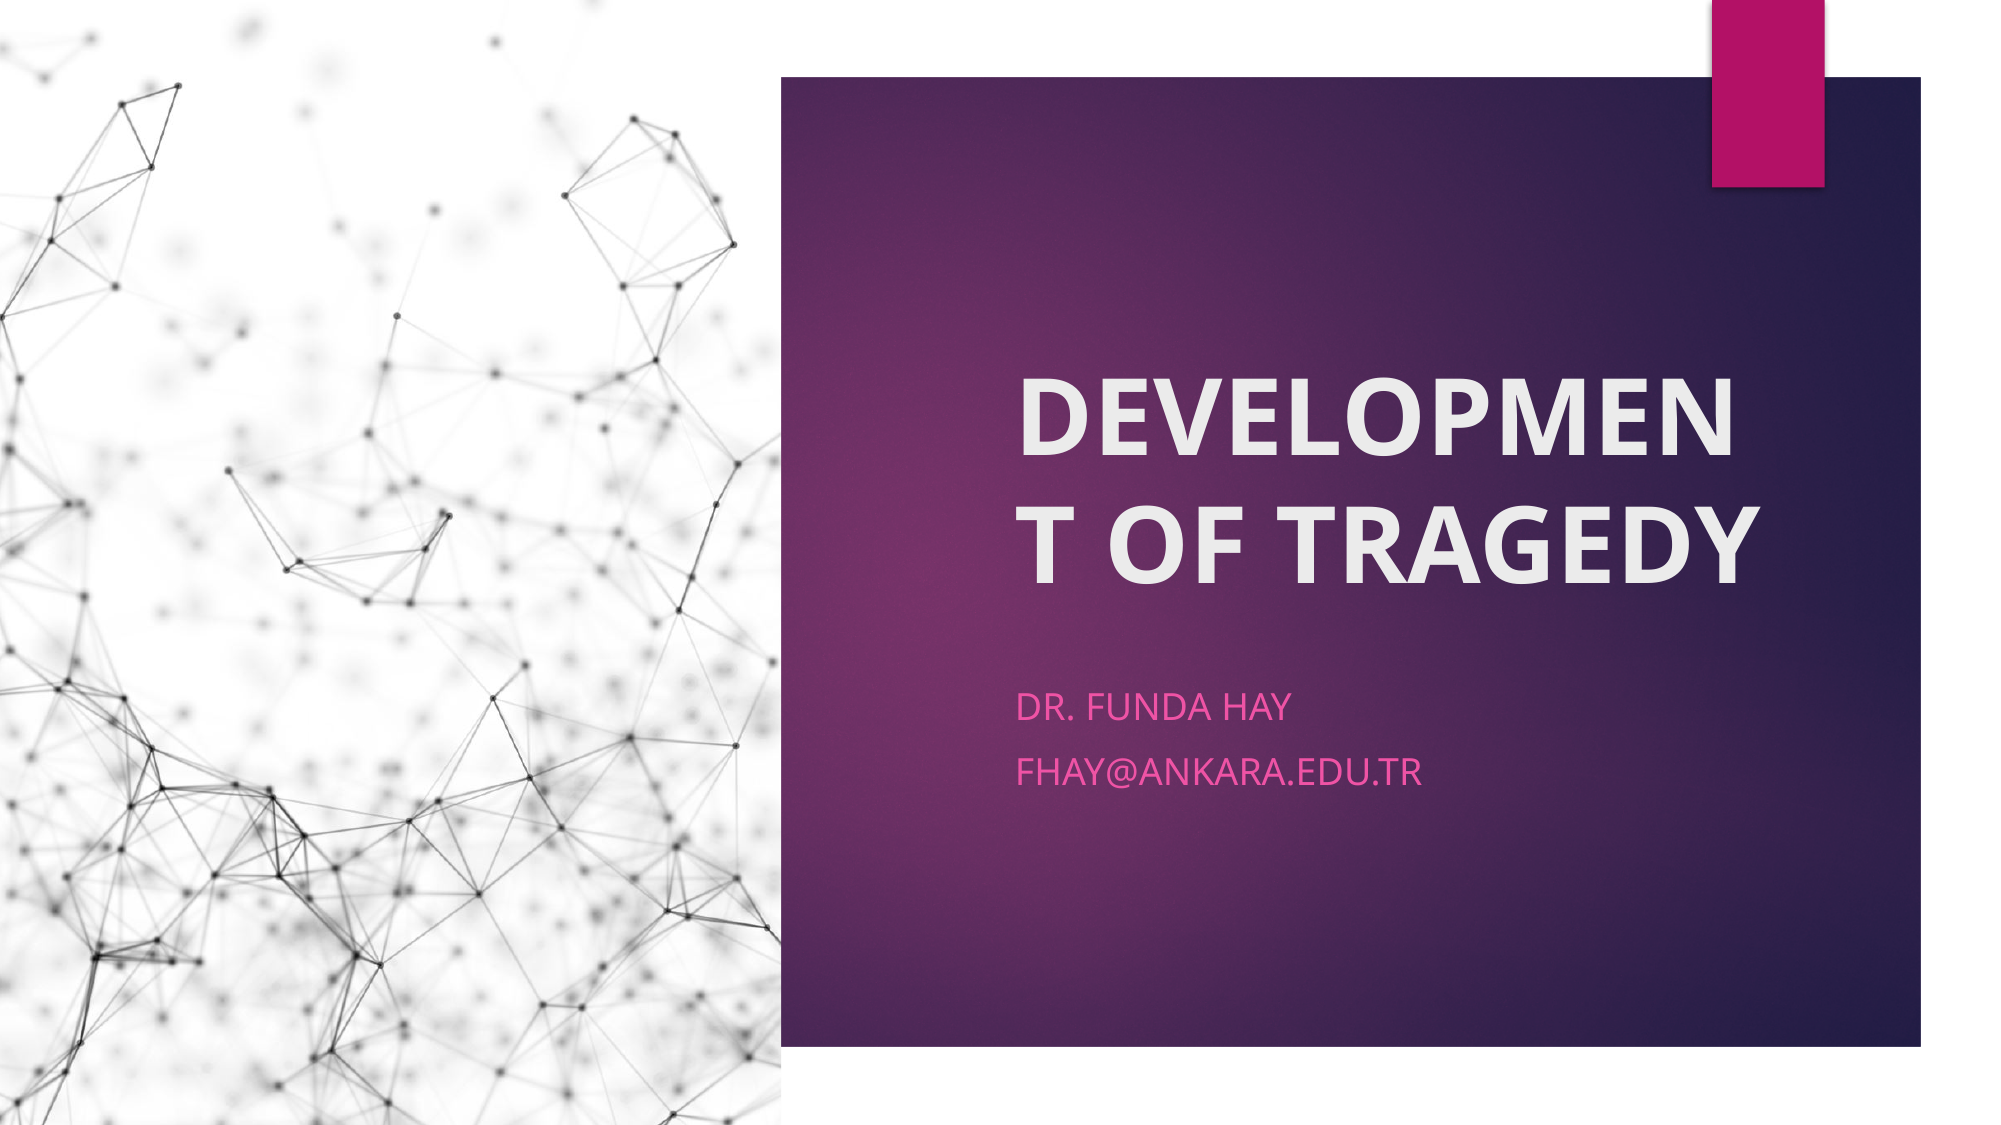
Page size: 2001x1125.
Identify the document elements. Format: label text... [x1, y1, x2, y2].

picture [0, 0, 782, 1125]
title DEVELOPMENT OF TRAGEDY [999, 224, 1782, 613]
subtitle Dr. Funda HAY fhay@ankara.edu.tr [999, 675, 1782, 900]
